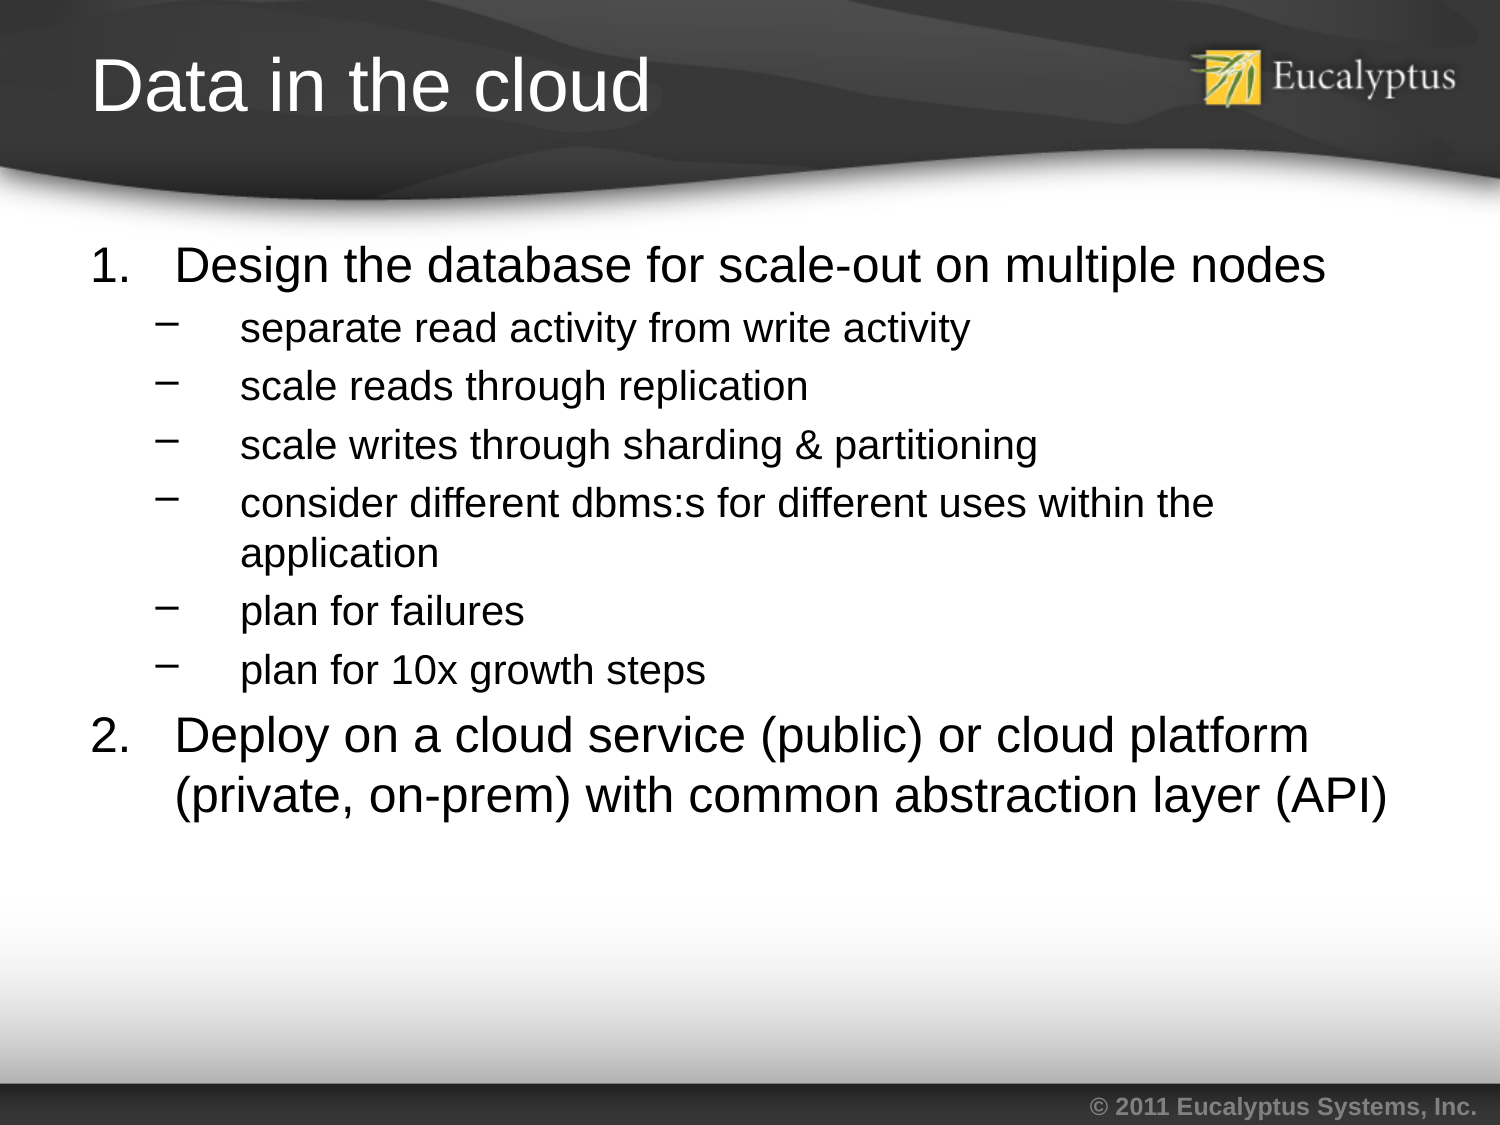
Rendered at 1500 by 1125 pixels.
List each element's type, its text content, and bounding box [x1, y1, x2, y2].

title Data in the cloud [74, 12, 1201, 151]
list Design the database for scale-out on multiple nodes separate read activity from write activity scale reads through replication scale writes through sharding & partitioning consider different dbms:s for different uses within the application plan for failures plan for 10x growth steps Deploy on a cloud service (public) or cloud platform (private, on-prem) with common abstraction layer (API) [74, 224, 1426, 1038]
picture [0, 0, 1500, 1125]
